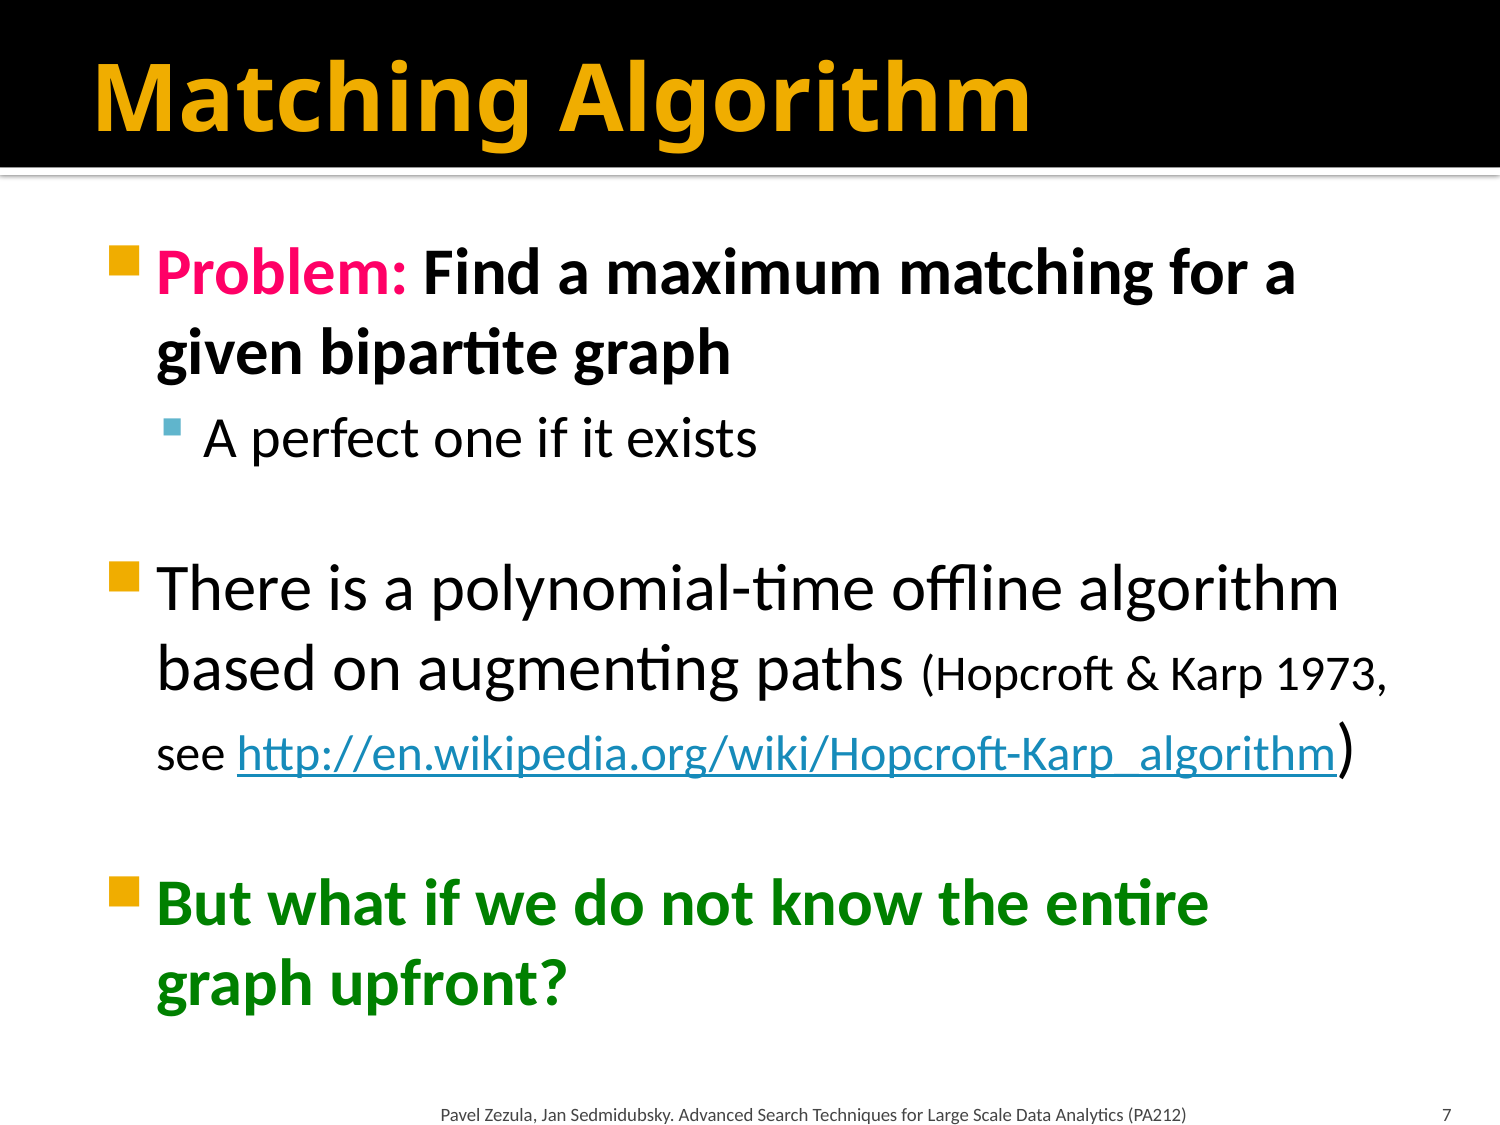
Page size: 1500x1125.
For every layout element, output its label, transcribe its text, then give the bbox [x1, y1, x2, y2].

slide_number 7 [1345, 1080, 1467, 1125]
list Problem: Find a maximum matching for a given bipartite graph A perfect one if it exists There is a polynomial-time offline algorithm based on augmenting paths (Hopcroft & Karp 1973, see http://en.wikipedia.org/wiki/Hopcroft-Karp_algorithm) But what if we do not know the entire graph upfront? [75, 212, 1425, 1075]
title Matching Algorithm [75, 12, 1425, 175]
footer Pavel Zezula, Jan Sedmidubsky. Advanced Search Techniques for Large Scale Data Analytics (PA212) [433, 1080, 1337, 1125]
